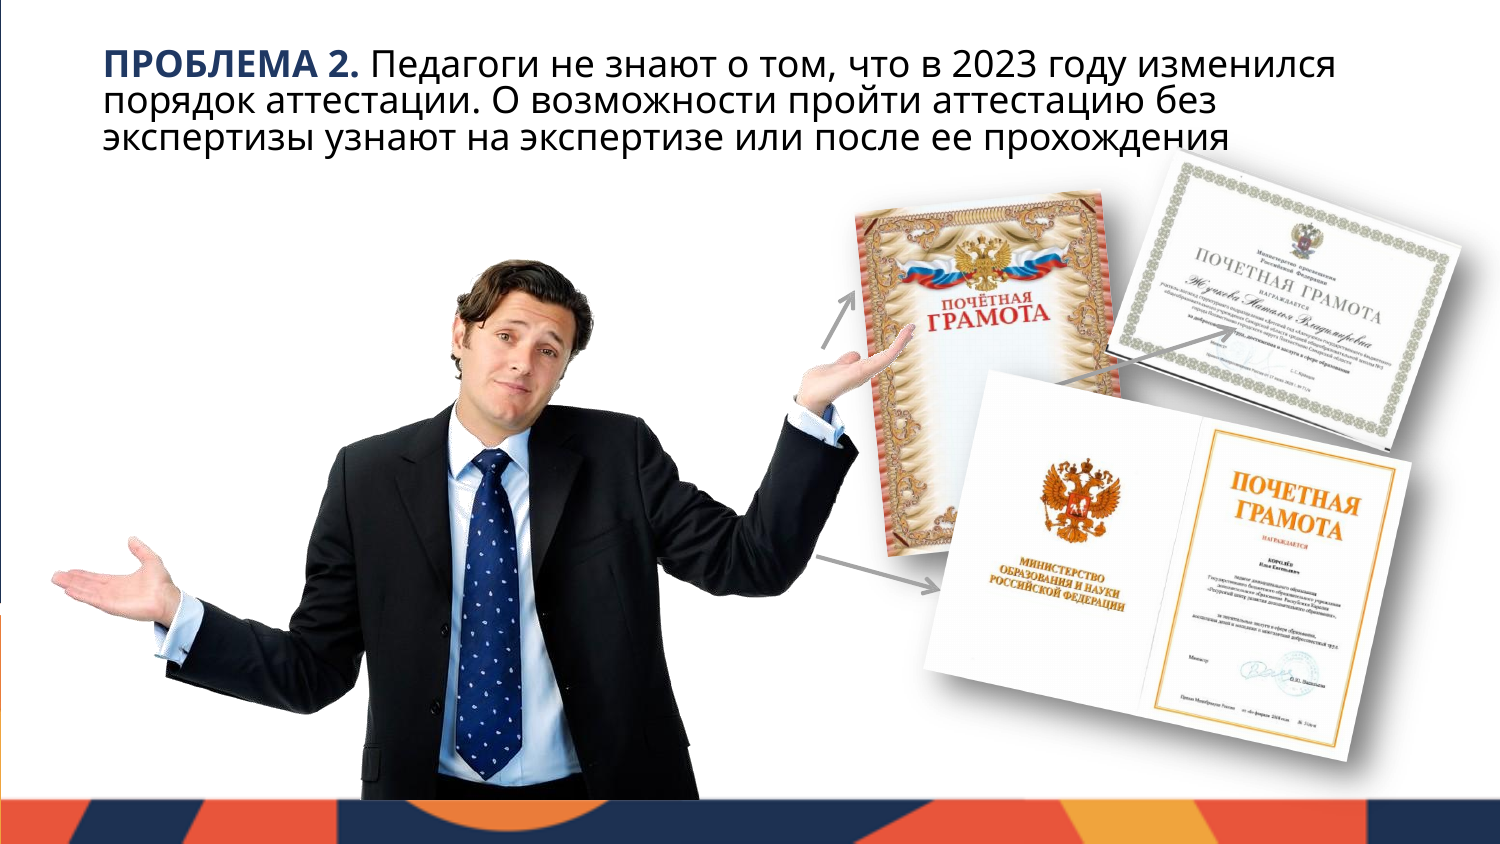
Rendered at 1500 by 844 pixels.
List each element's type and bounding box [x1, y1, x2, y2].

text_box [0, 0, 1500, 844]
text_box [45, 114, 1500, 827]
